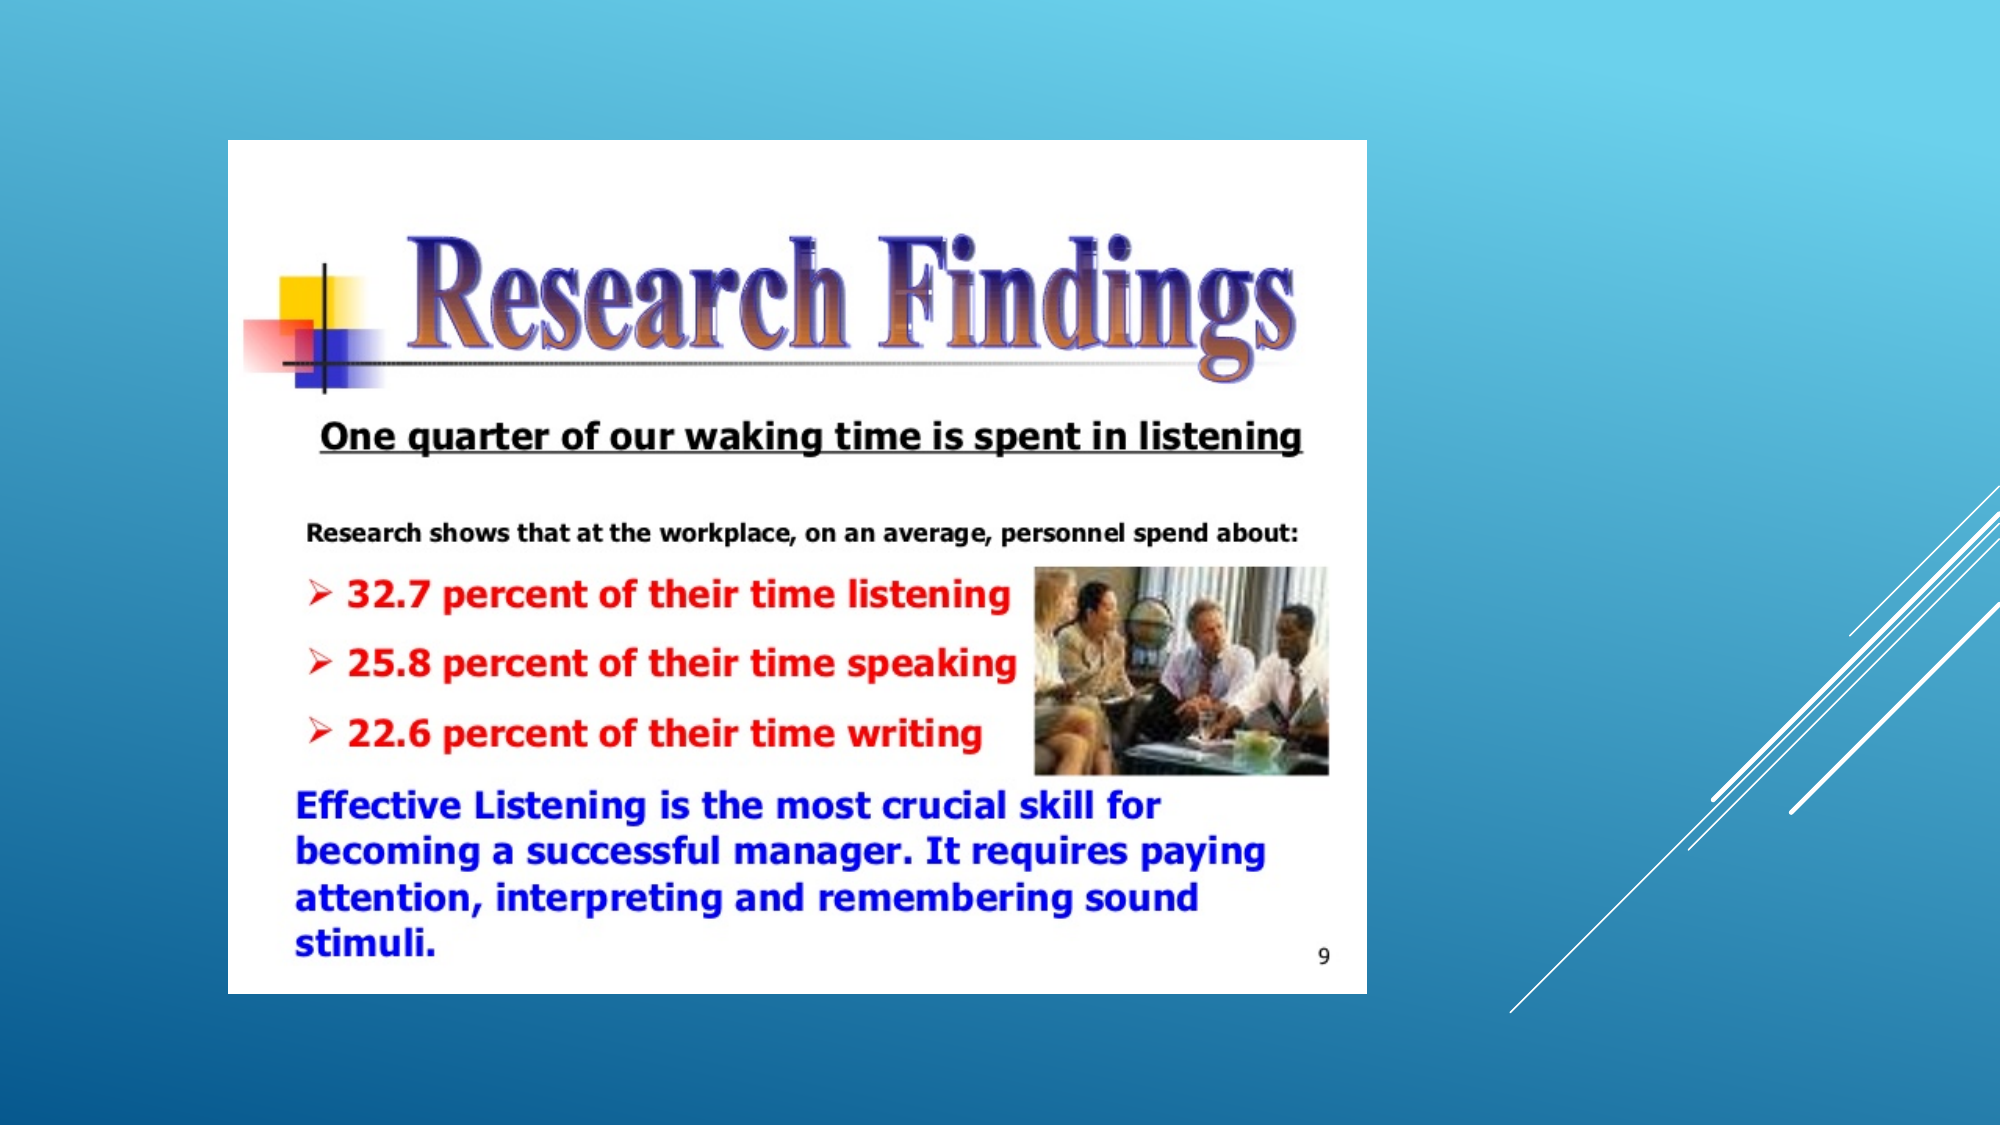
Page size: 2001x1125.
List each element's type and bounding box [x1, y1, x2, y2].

picture [228, 140, 1367, 995]
